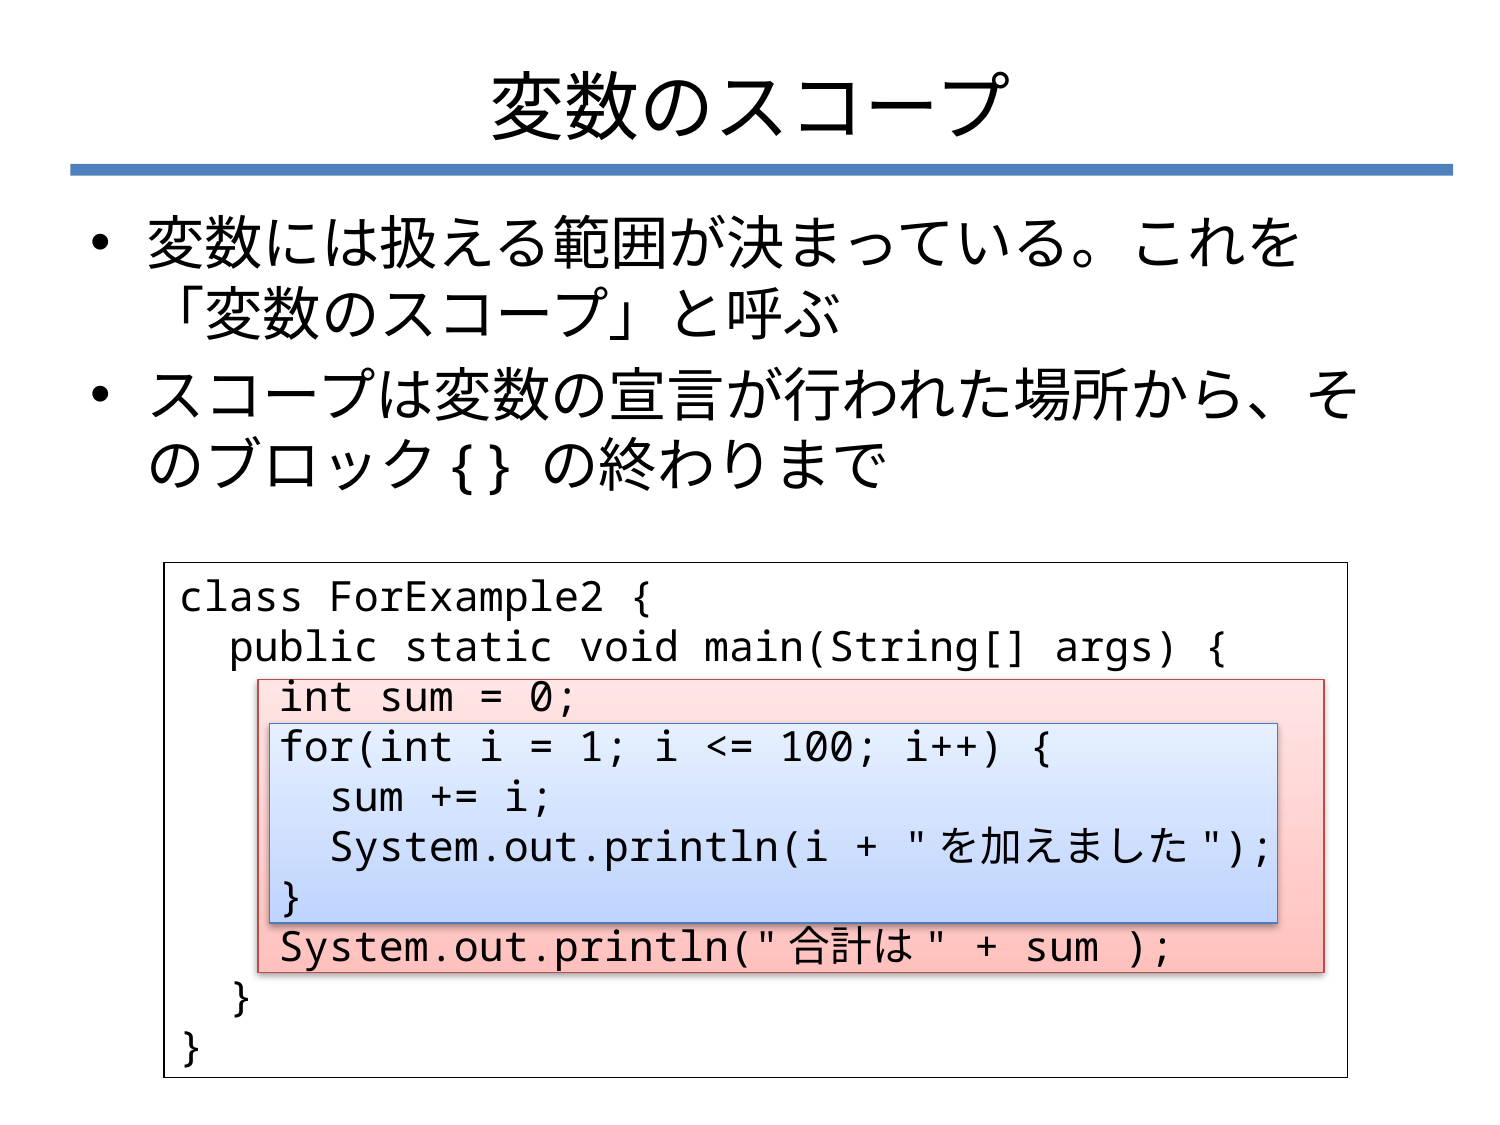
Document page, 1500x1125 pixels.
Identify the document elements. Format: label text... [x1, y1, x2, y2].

title 変数のスコープ [75, 45, 1425, 164]
list 変数には扱える範囲が決まっている。これを「変数のスコープ」と呼ぶ スコープは変数の宣言が行われた場所から、そのブロック{ } の終わりまで [75, 199, 1425, 586]
text_box class ForExample2 { public static void main(String[] args) { int sum = 0; for(int i = 1; i <= 100; i++) { sum += i; System.out.println(i + "を加えました"); } System.out.println("合計は" + sum ); } } [163, 562, 1348, 1078]
